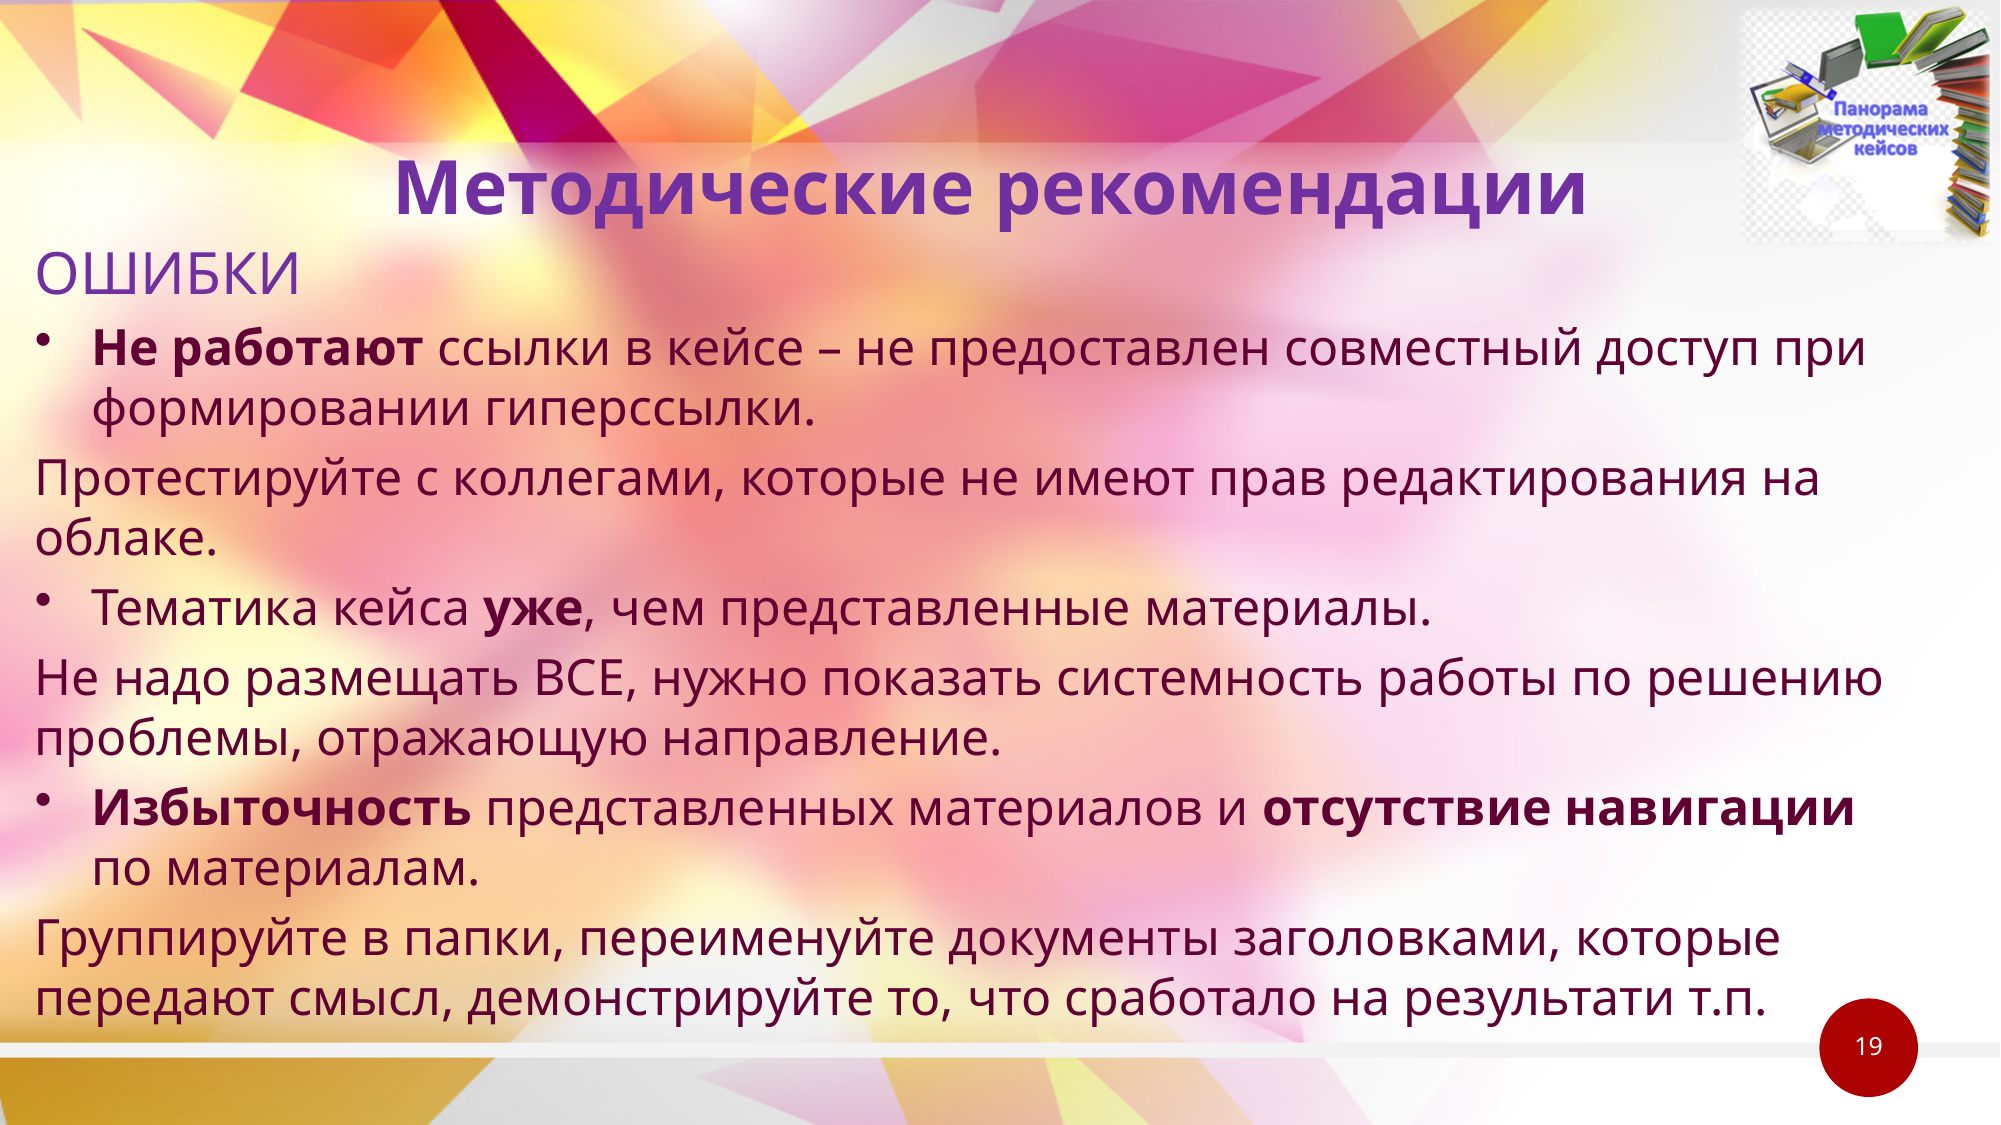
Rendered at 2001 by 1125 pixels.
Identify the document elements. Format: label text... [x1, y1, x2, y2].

picture [0, 0, 2001, 1125]
text_box ОШИБКИ Не работают ссылки в кейсе – не предоставлен совместный доступ при формировании гиперссылки. Протестируйте с коллегами, которые не имеют прав редактирования на облаке. Тематика кейса уже, чем представленные материалы. Не надо размещать ВСЕ, нужно показать системность работы по решению проблемы, отражающую направление. Избыточность представленных материалов и отсутствие навигации по материалам. Группируйте в папки, переименуйте документы заголовками, которые передают смысл, демонстрируйте то, что сработало на результати т.п. [19, 228, 1939, 910]
title Методические рекомендации [191, 125, 1726, 228]
